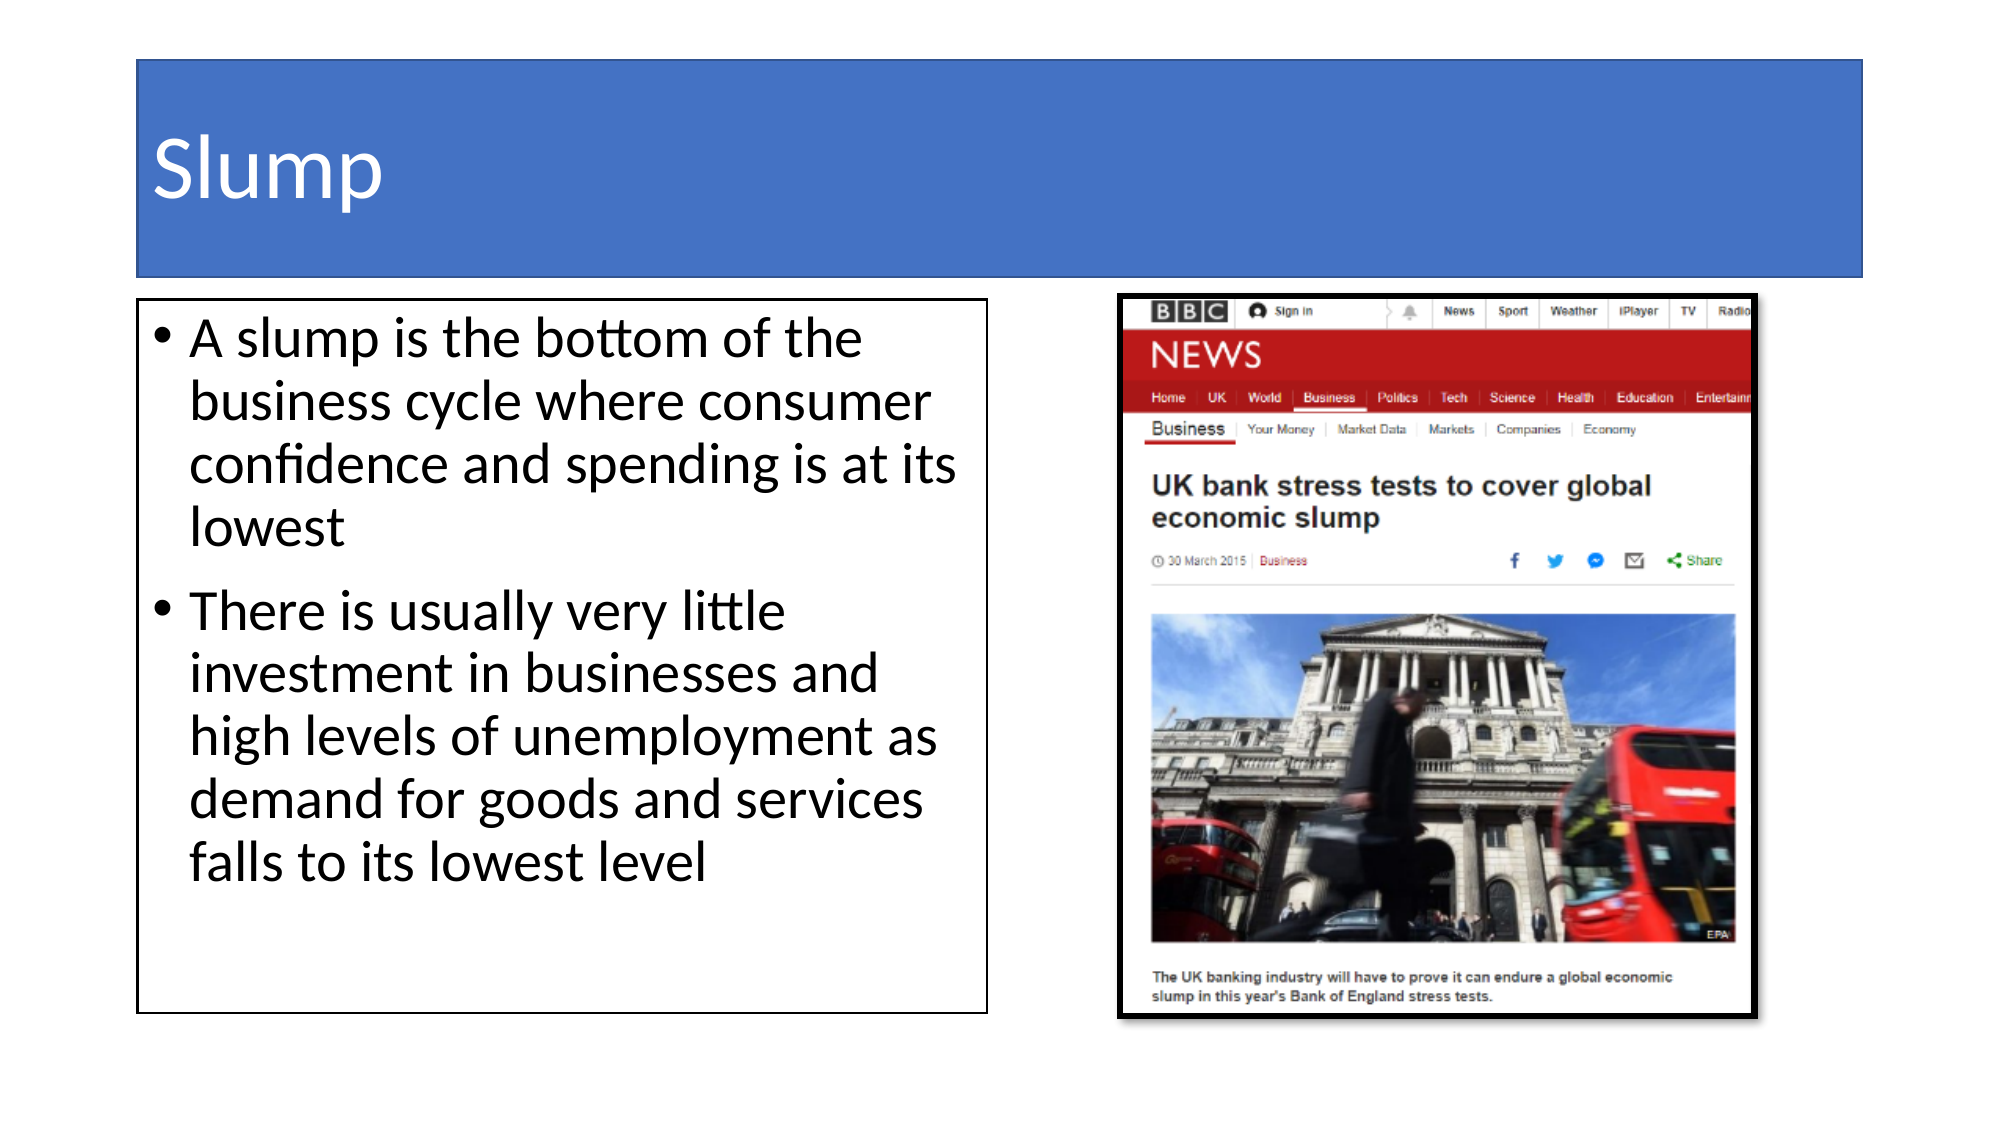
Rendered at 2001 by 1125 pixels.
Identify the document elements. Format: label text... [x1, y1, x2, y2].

list A slump is the bottom of the business cycle where consumer confidence and spending is at its lowest There is usually very little investment in businesses and high levels of unemployment as demand for goods and services falls to its lowest level [136, 298, 988, 1014]
title Slump [136, 59, 1863, 278]
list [1123, 299, 1752, 1014]
